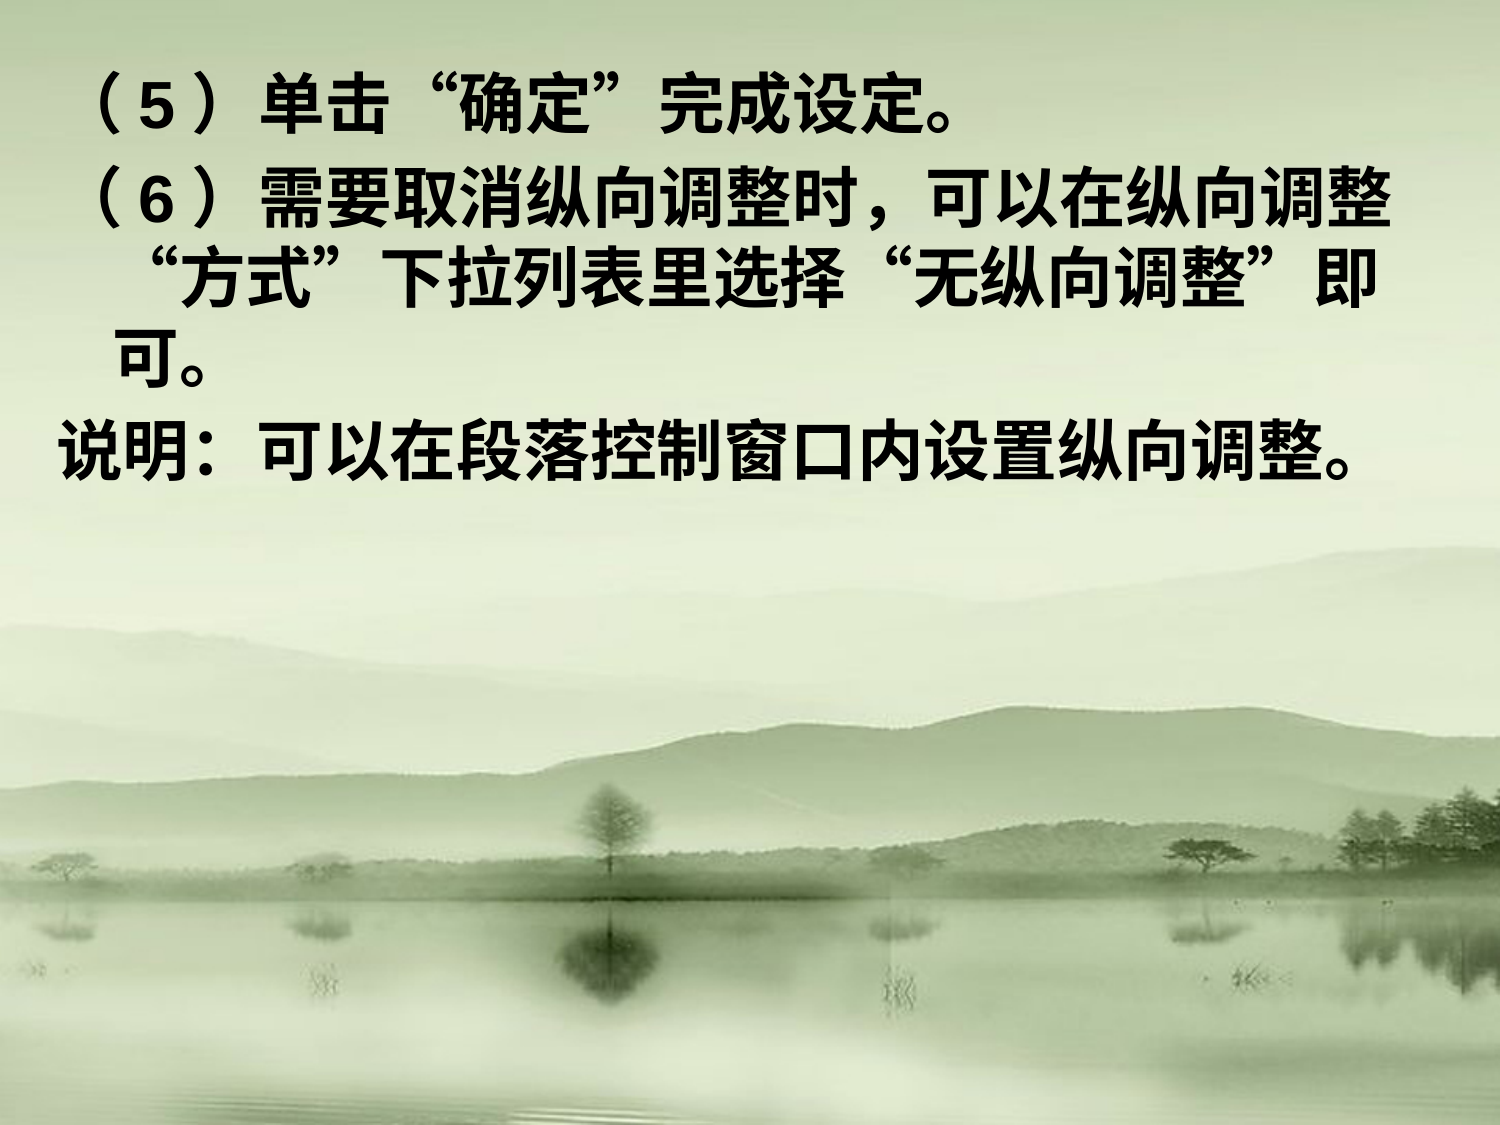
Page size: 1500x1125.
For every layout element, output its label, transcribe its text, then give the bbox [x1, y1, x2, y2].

list （5）单击“确定”完成设定。 （6）需要取消纵向调整时，可以在纵向调整“方式”下拉列表里选择“无纵向调整”即可。 说明：可以在段落控制窗口内设置纵向调整。 [41, 54, 1459, 1083]
picture [0, 0, 1500, 1125]
